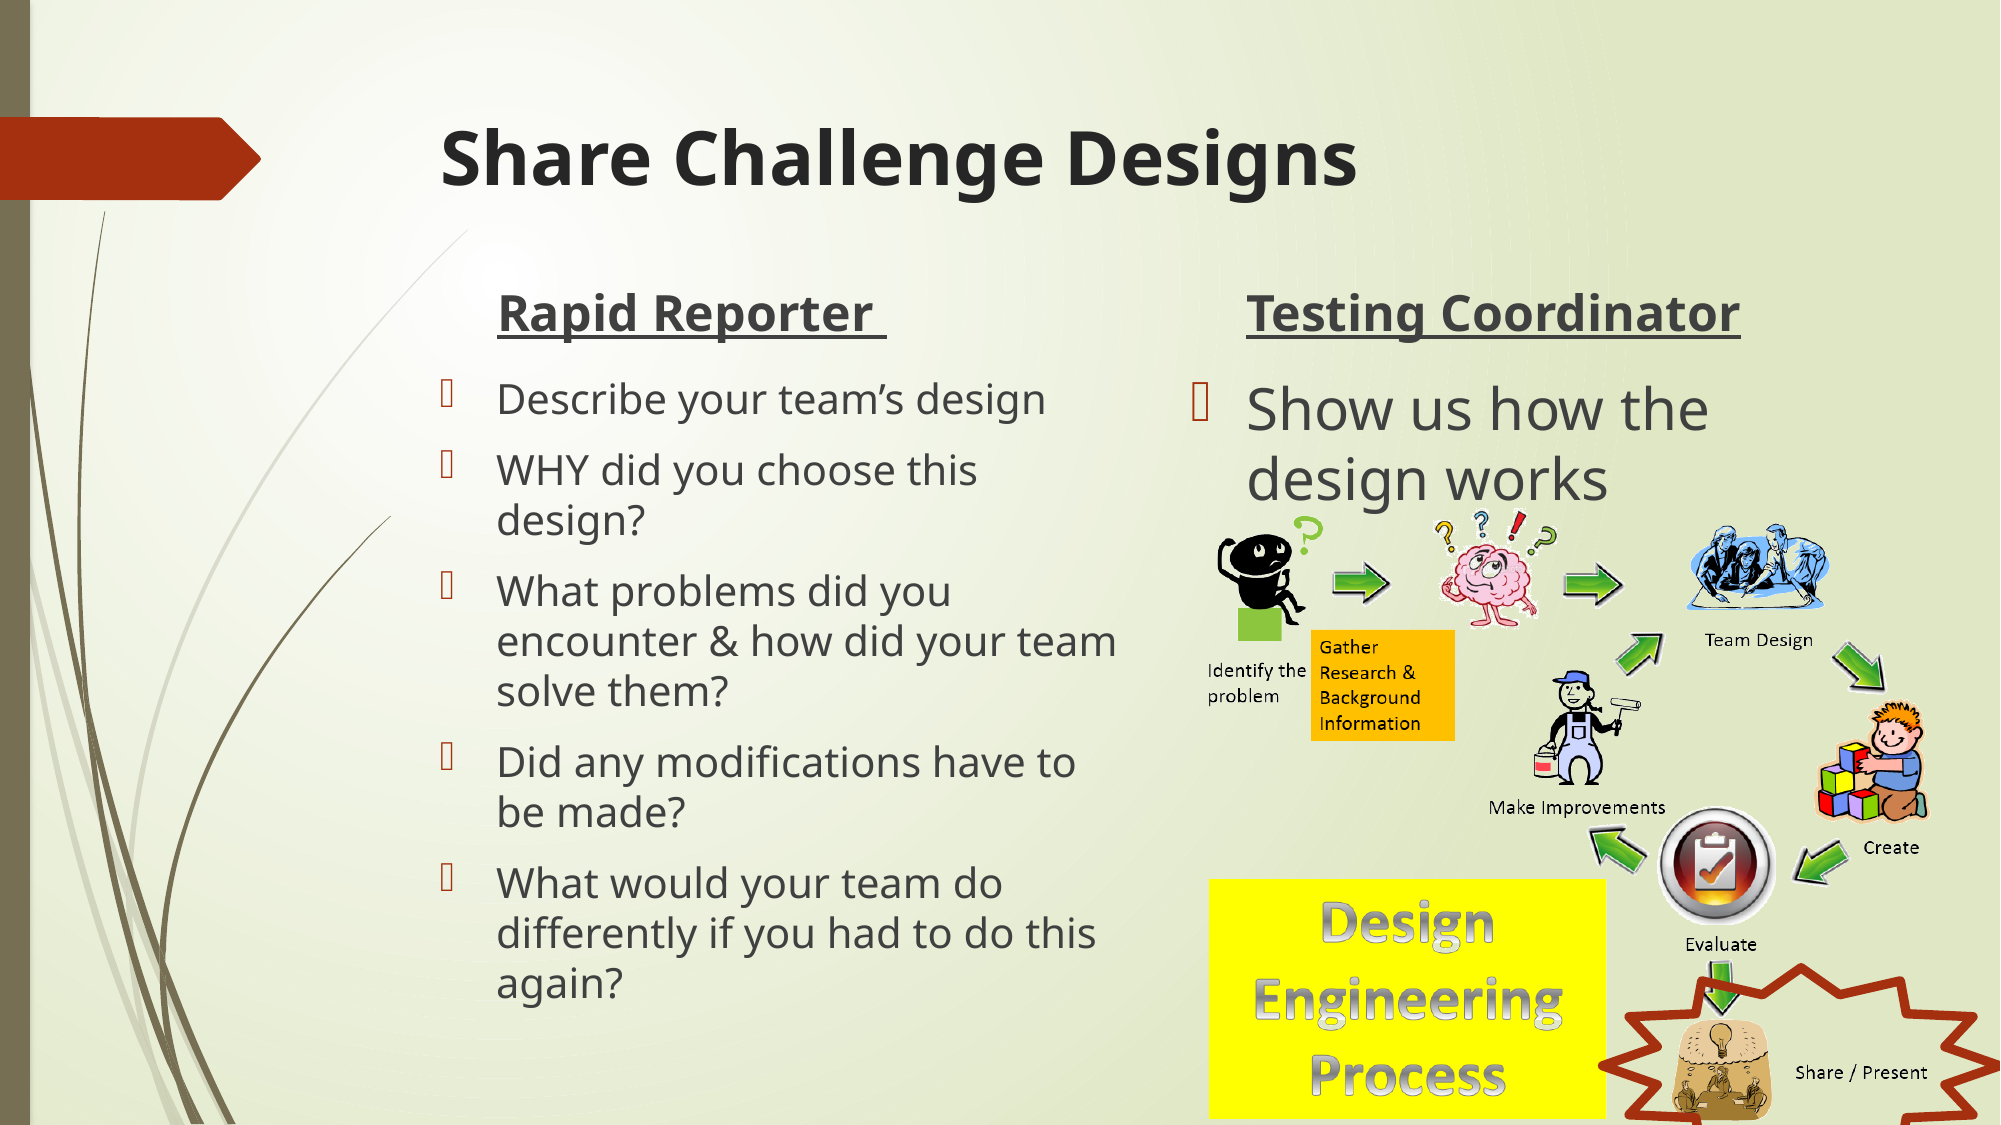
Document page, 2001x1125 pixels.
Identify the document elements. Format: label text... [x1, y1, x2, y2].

list Rapid Reporter [482, 254, 1138, 349]
title Share Challenge Designs [425, 102, 1888, 225]
text_box [1948, 1014, 2000, 1118]
picture [1192, 497, 1944, 1125]
list Testing Coordinator [1231, 254, 1888, 349]
list Show us how the design works [1175, 365, 1888, 968]
list Describe your team’s design WHY did you choose this design? What problems did you encounter & how did your team solve them? Did any modifications have to be made? What would your team do differently if you had to do this again? [424, 365, 1138, 1076]
